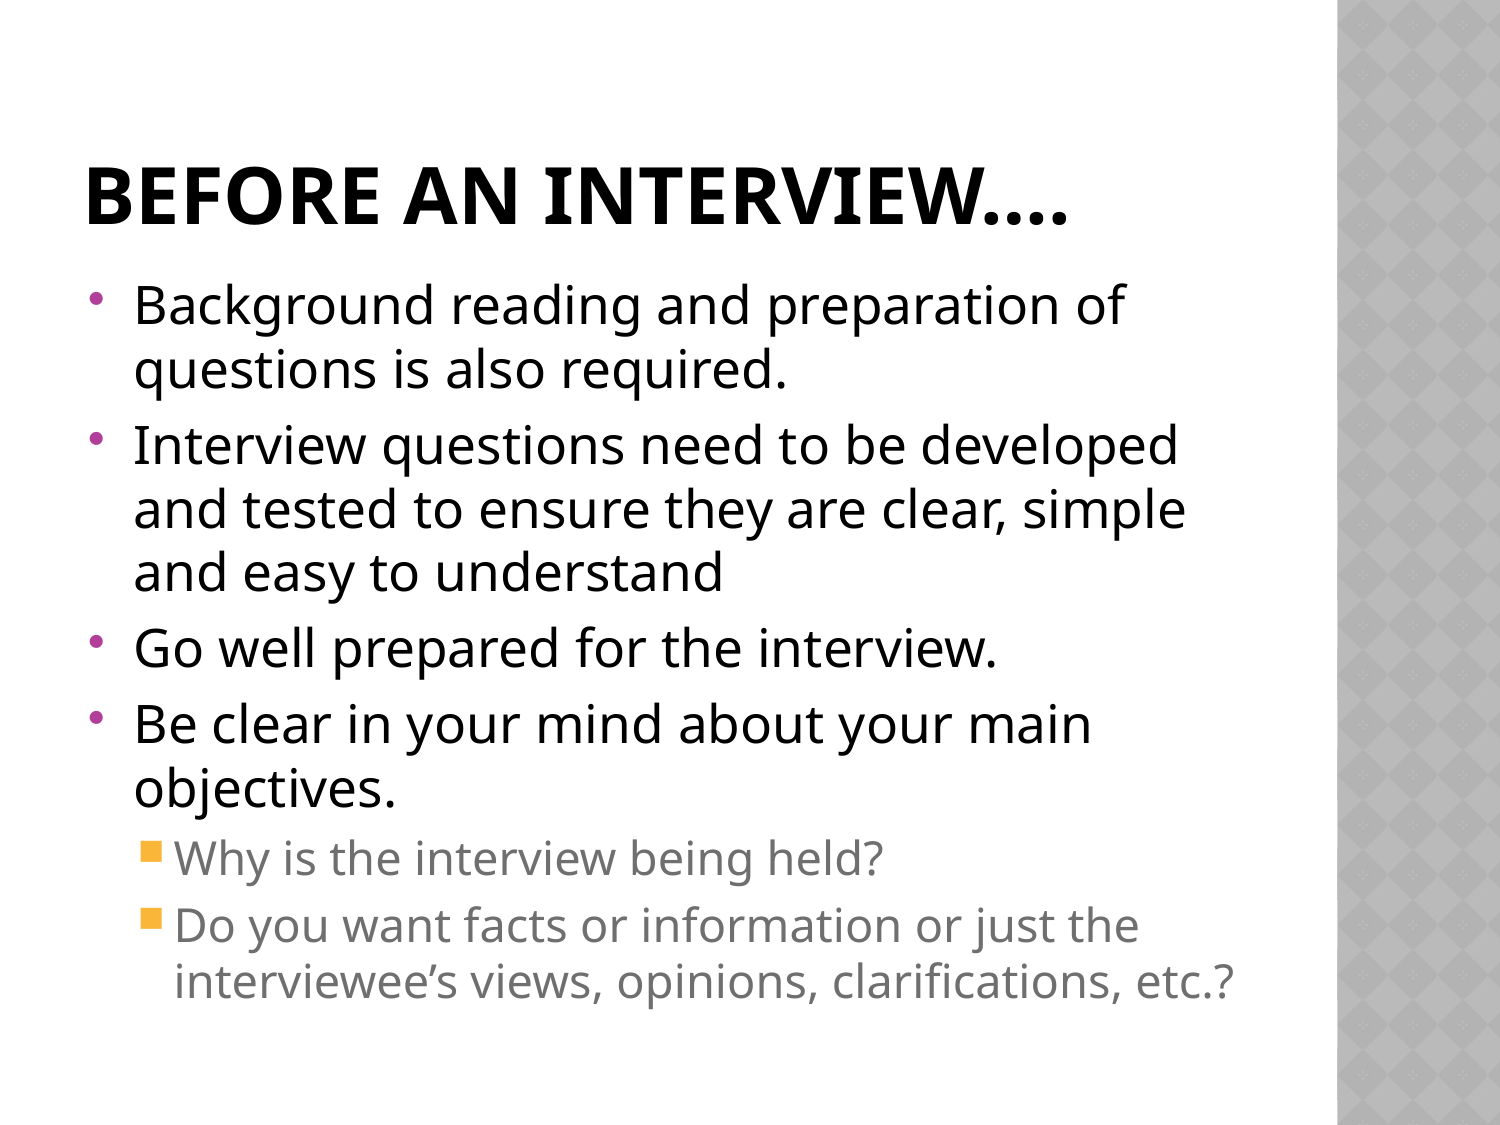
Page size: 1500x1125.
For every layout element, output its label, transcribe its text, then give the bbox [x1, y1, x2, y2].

title Before an Interview…. [75, 52, 1263, 240]
list Background reading and preparation of questions is also required. Interview questions need to be developed and tested to ensure they are clear, simple and easy to understand Go well prepared for the interview. Be clear in your mind about your main objectives. Why is the interview being held? Do you want facts or information or just the interviewee’s views, opinions, clarifications, etc.? [75, 264, 1263, 1059]
